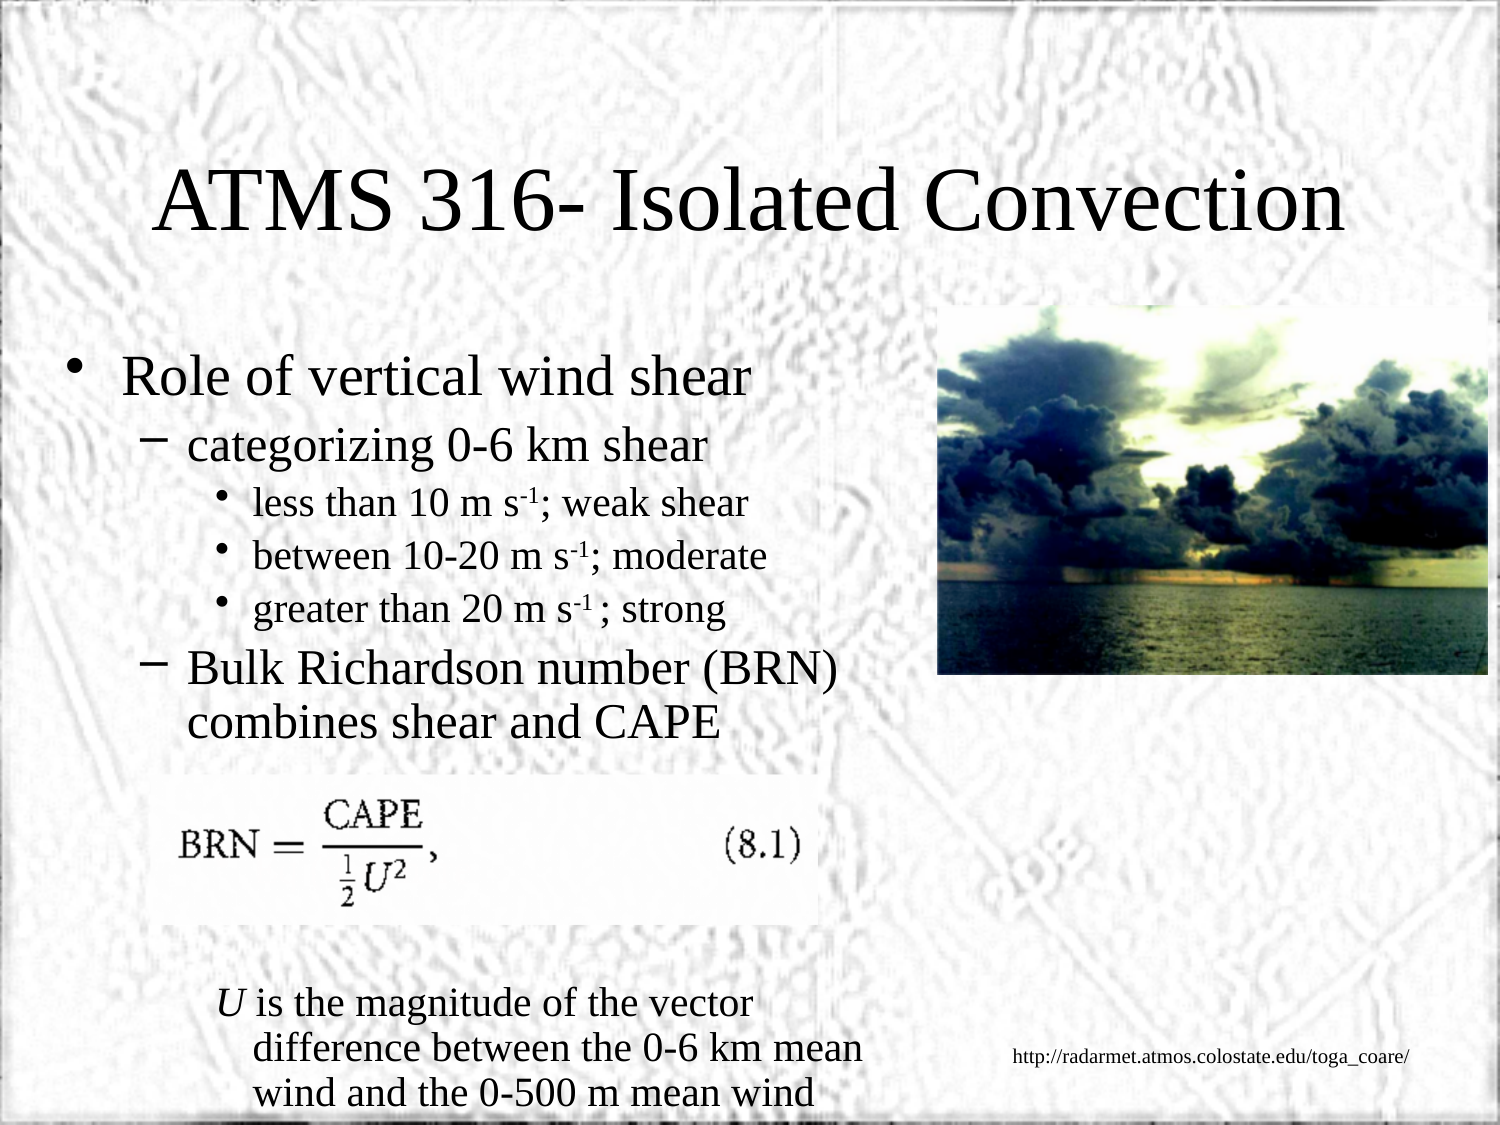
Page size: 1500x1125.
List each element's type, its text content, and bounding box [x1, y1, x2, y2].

picture [0, 0, 1500, 1125]
list Role of vertical wind shear categorizing 0-6 km shear less than 10 m s-1; weak shear between 10-20 m s-1; moderate greater than 20 m s-1 ; strong Bulk Richardson number (BRN) combines shear and CAPE Eq (8.1) here U is the magnitude of the vector difference between the 0-6 km mean wind and the 0-500 m mean wind [49, 337, 926, 1088]
title ATMS 316- Isolated Convection [112, 99, 1388, 288]
text_box http://radarmet.atmos.colostate.edu/toga_coare/ [997, 1034, 1425, 1075]
